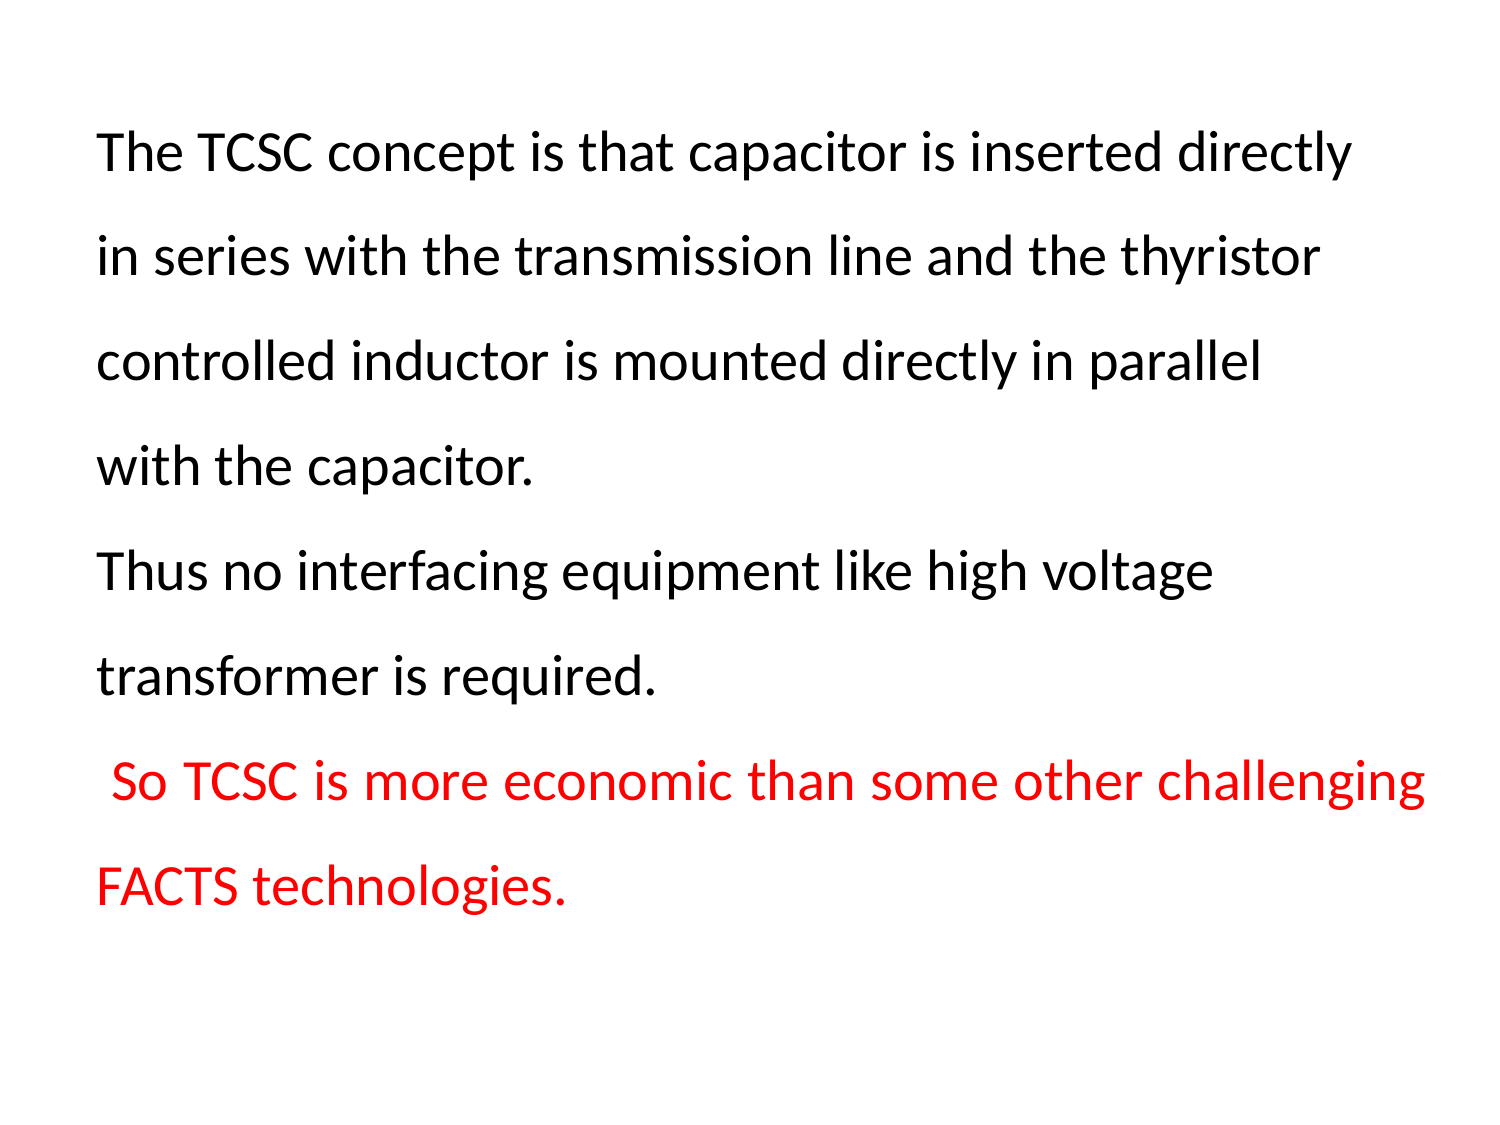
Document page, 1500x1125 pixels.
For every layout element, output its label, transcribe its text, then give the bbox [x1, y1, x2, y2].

text_box The TCSC concept is that capacitor is inserted directly in series with the transmission line and the thyristor controlled inductor is mounted directly in parallel with the capacitor. Thus no interfacing equipment like high voltage transformer is required. So TCSC is more economic than some other challenging FACTS technologies. [82, 70, 1442, 925]
